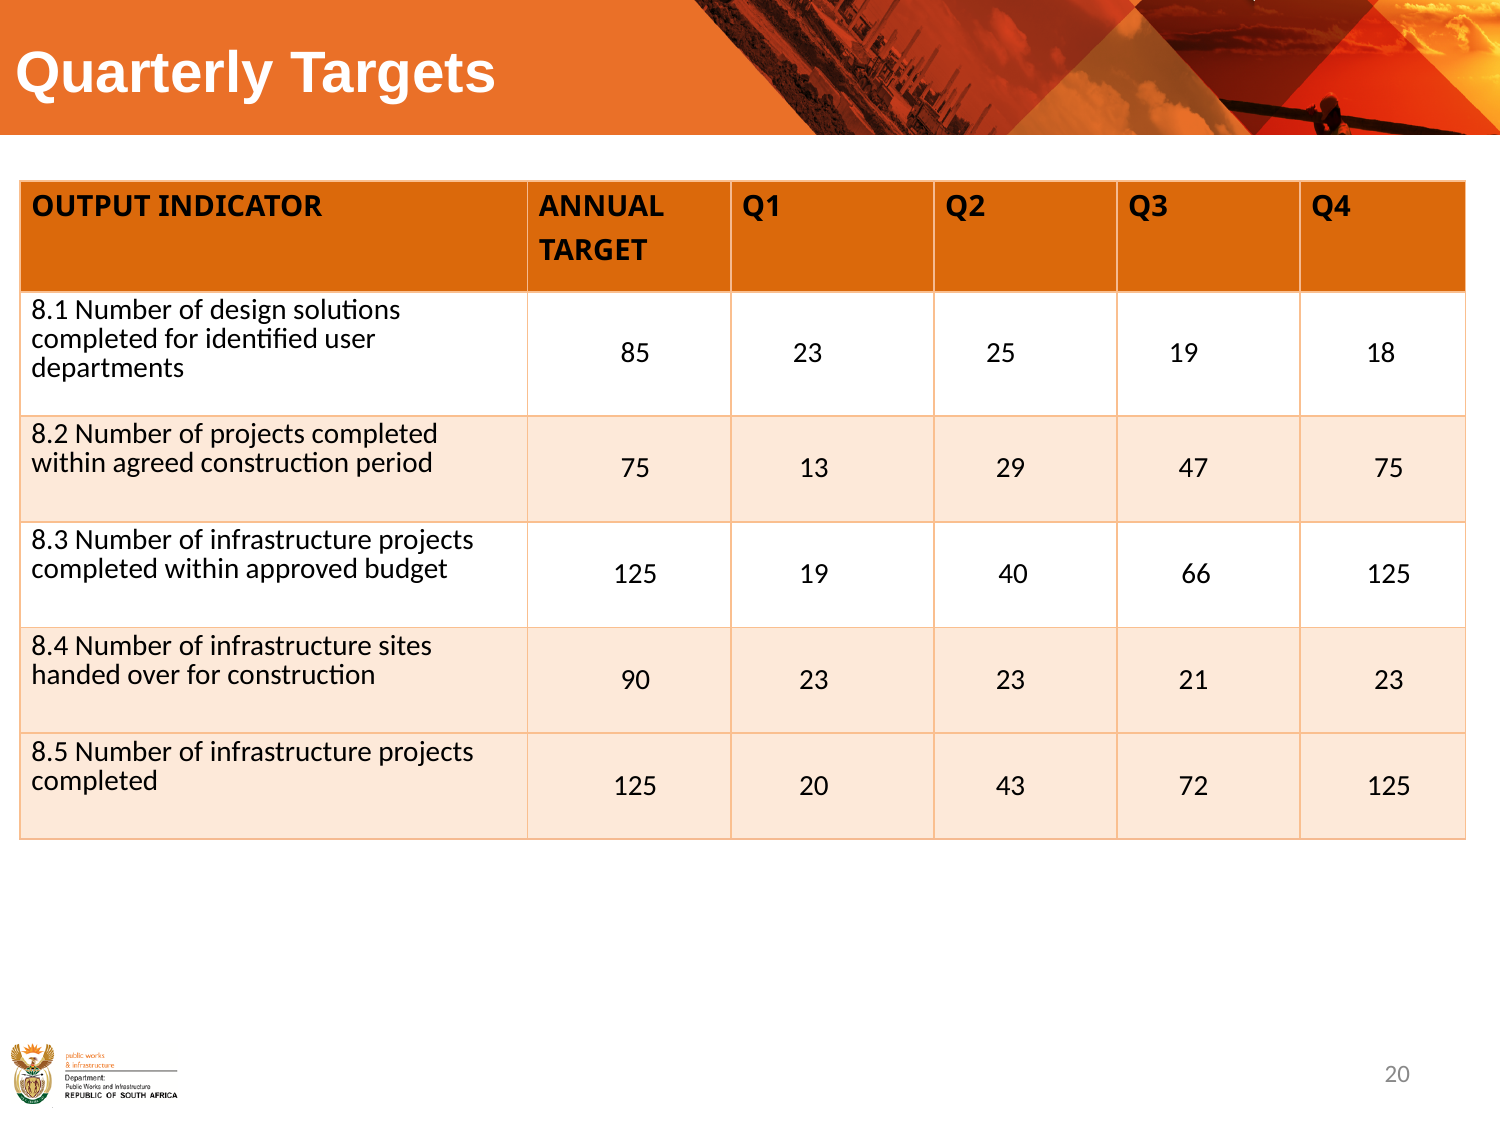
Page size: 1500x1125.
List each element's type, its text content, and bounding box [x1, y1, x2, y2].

picture [1350, 0, 1500, 135]
table_cell 8.4 Number of infrastructure sites handed over for construction [21, 628, 527, 732]
table_cell 25 [935, 293, 1116, 415]
table_cell 66 [1118, 523, 1299, 627]
table_cell 13 [732, 417, 933, 521]
table_cell 90 [528, 628, 730, 732]
table_cell 19 [1118, 293, 1299, 415]
table_cell 29 [935, 417, 1116, 521]
table_cell 8.1 Number of design solutions completed for identified user departments [21, 293, 527, 415]
table_cell 23 [1301, 628, 1465, 732]
table_header Output Indicator [21, 182, 527, 291]
table_header Annual Target [528, 182, 730, 291]
table_header Q1 [732, 182, 933, 291]
table_cell 8.5 Number of infrastructure projects completed [21, 734, 527, 838]
table_cell 23 [732, 628, 933, 732]
table_cell 125 [1301, 734, 1465, 838]
table_cell 40 [935, 523, 1116, 627]
table_cell 8.2 Number of projects completed within agreed construction period [21, 417, 527, 521]
table_cell 8.3 Number of infrastructure projects completed within approved budget [21, 523, 527, 627]
table_cell 23 [935, 628, 1116, 732]
table_cell 125 [528, 734, 730, 838]
table_cell 18 [1301, 293, 1465, 415]
table_cell 21 [1118, 628, 1299, 732]
table_cell 125 [528, 523, 730, 627]
table_header Q4 [1301, 182, 1465, 291]
table_cell 72 [1118, 734, 1299, 838]
table_cell 20 [732, 734, 933, 838]
table_cell 75 [528, 417, 730, 521]
table_cell 125 [1301, 523, 1465, 627]
table_cell 23 [732, 293, 933, 415]
table_cell 85 [528, 293, 730, 415]
table_header Q3 [1118, 182, 1299, 291]
table_cell 19 [732, 523, 933, 627]
table_cell 47 [1118, 417, 1299, 521]
table_cell 43 [935, 734, 1116, 838]
table_cell 75 [1301, 417, 1465, 521]
slide_number 20 [1074, 1042, 1425, 1103]
title Quarterly Targets [0, 0, 1350, 138]
picture [7, 1038, 187, 1108]
table_header Q2 [935, 182, 1116, 291]
